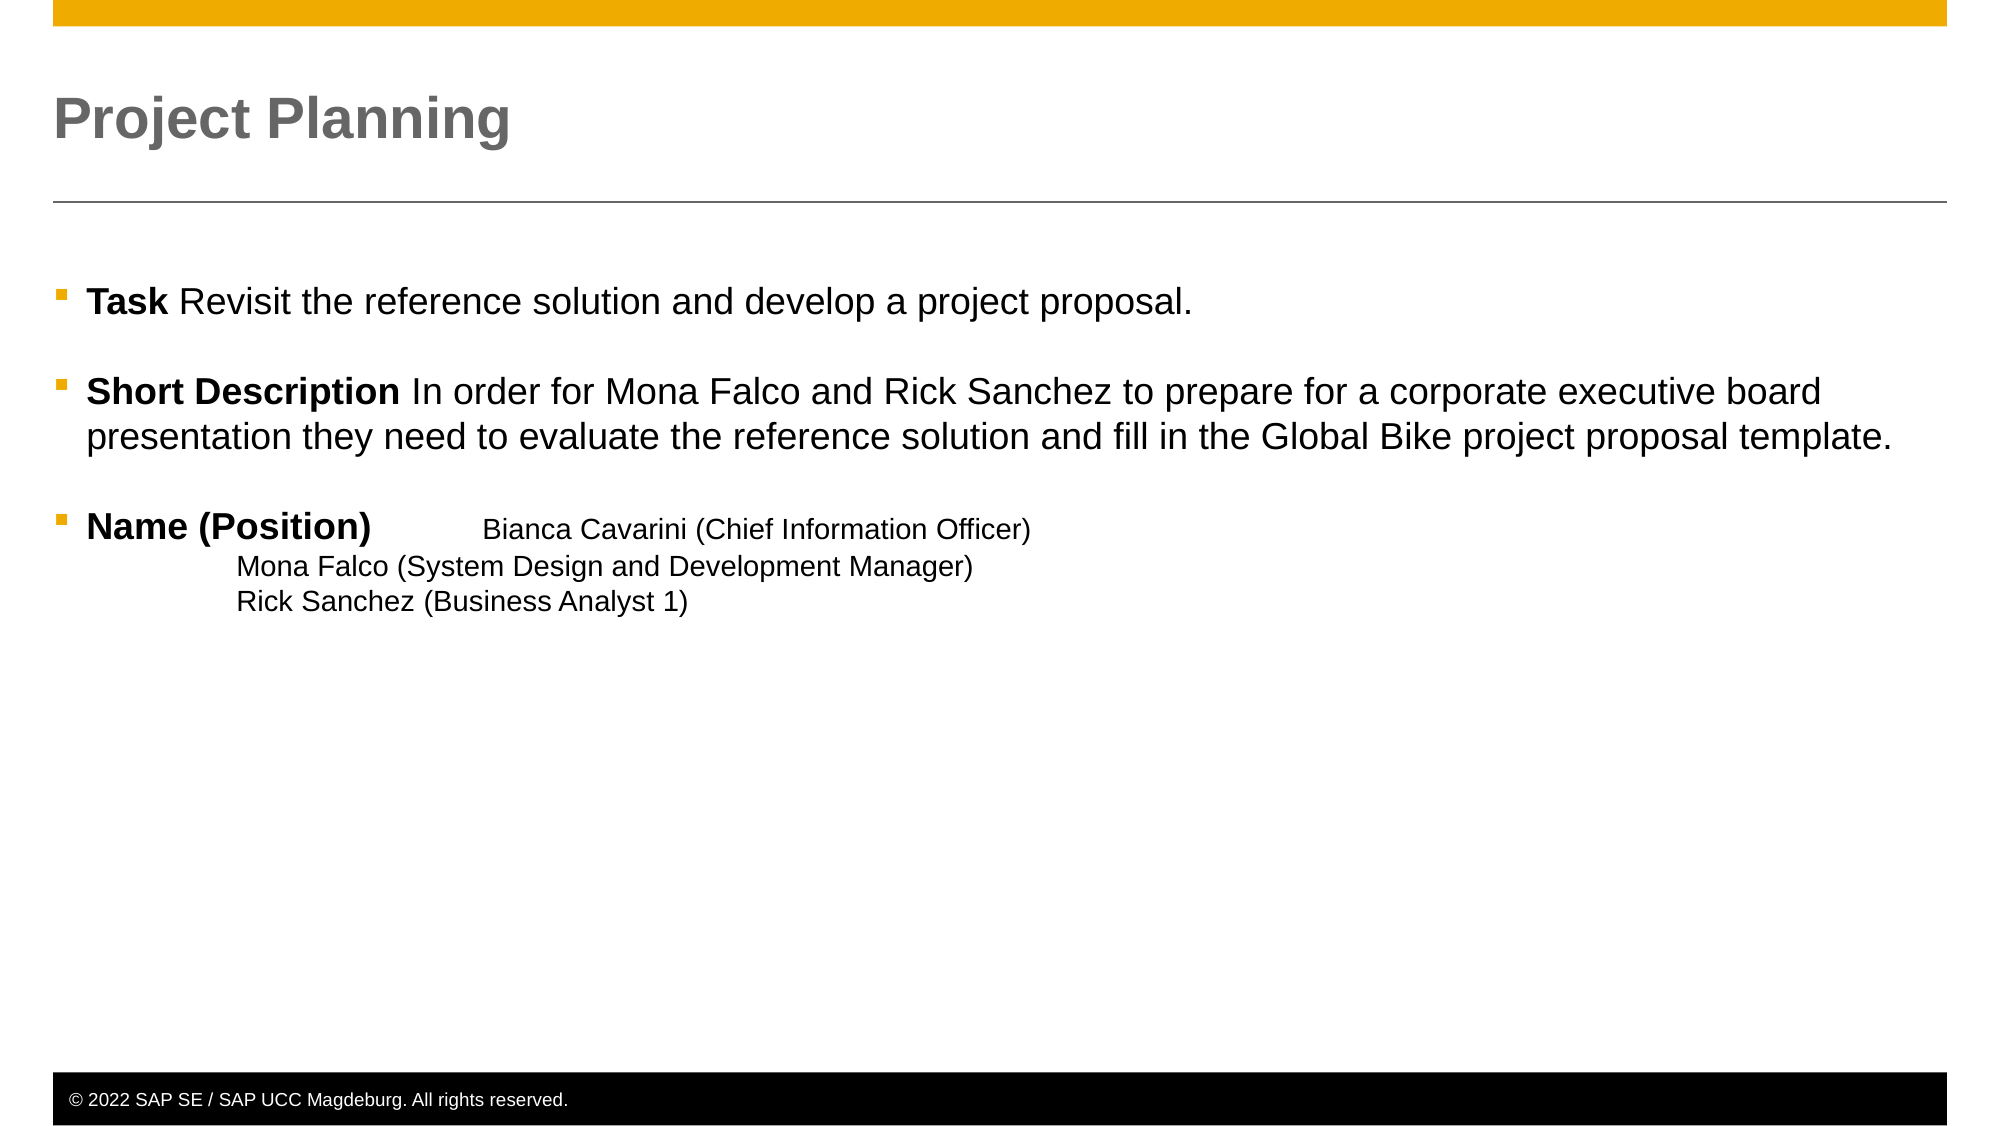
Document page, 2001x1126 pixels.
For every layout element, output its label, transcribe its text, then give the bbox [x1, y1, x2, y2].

list Task Revisit the reference solution and develop a project proposal. Short Description In order for Mona Falco and Rick Sanchez to prepare for a corporate executive board presentation they need to evaluate the reference solution and fill in the Global Bike project proposal template. Name (Position) Bianca Cavarini (Chief Information Officer) Mona Falco (System Design and Development Manager) Rick Sanchez (Business Analyst 1) [53, 277, 1947, 998]
title Project Planning [53, 53, 1947, 178]
